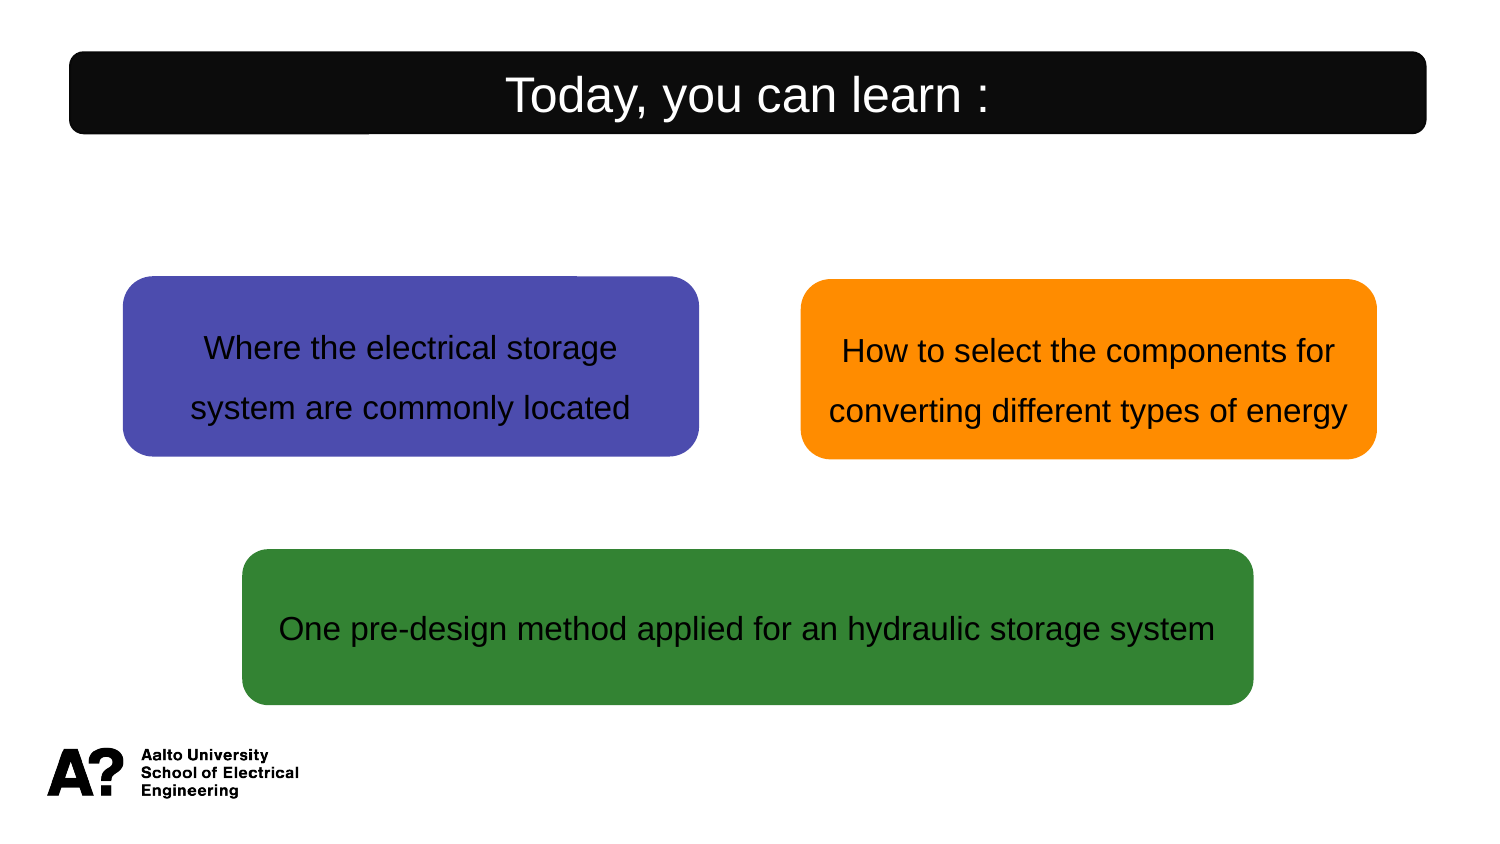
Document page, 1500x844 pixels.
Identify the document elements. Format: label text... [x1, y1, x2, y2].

text_box Where the electrical storage system are commonly located [121, 275, 701, 458]
text_box How to select the components for converting different types of energy [799, 278, 1379, 461]
text_box Today, you can learn : [69, 51, 1427, 135]
text_box One pre-design method applied for an hydraulic storage system [241, 548, 1255, 707]
picture [0, 701, 345, 843]
